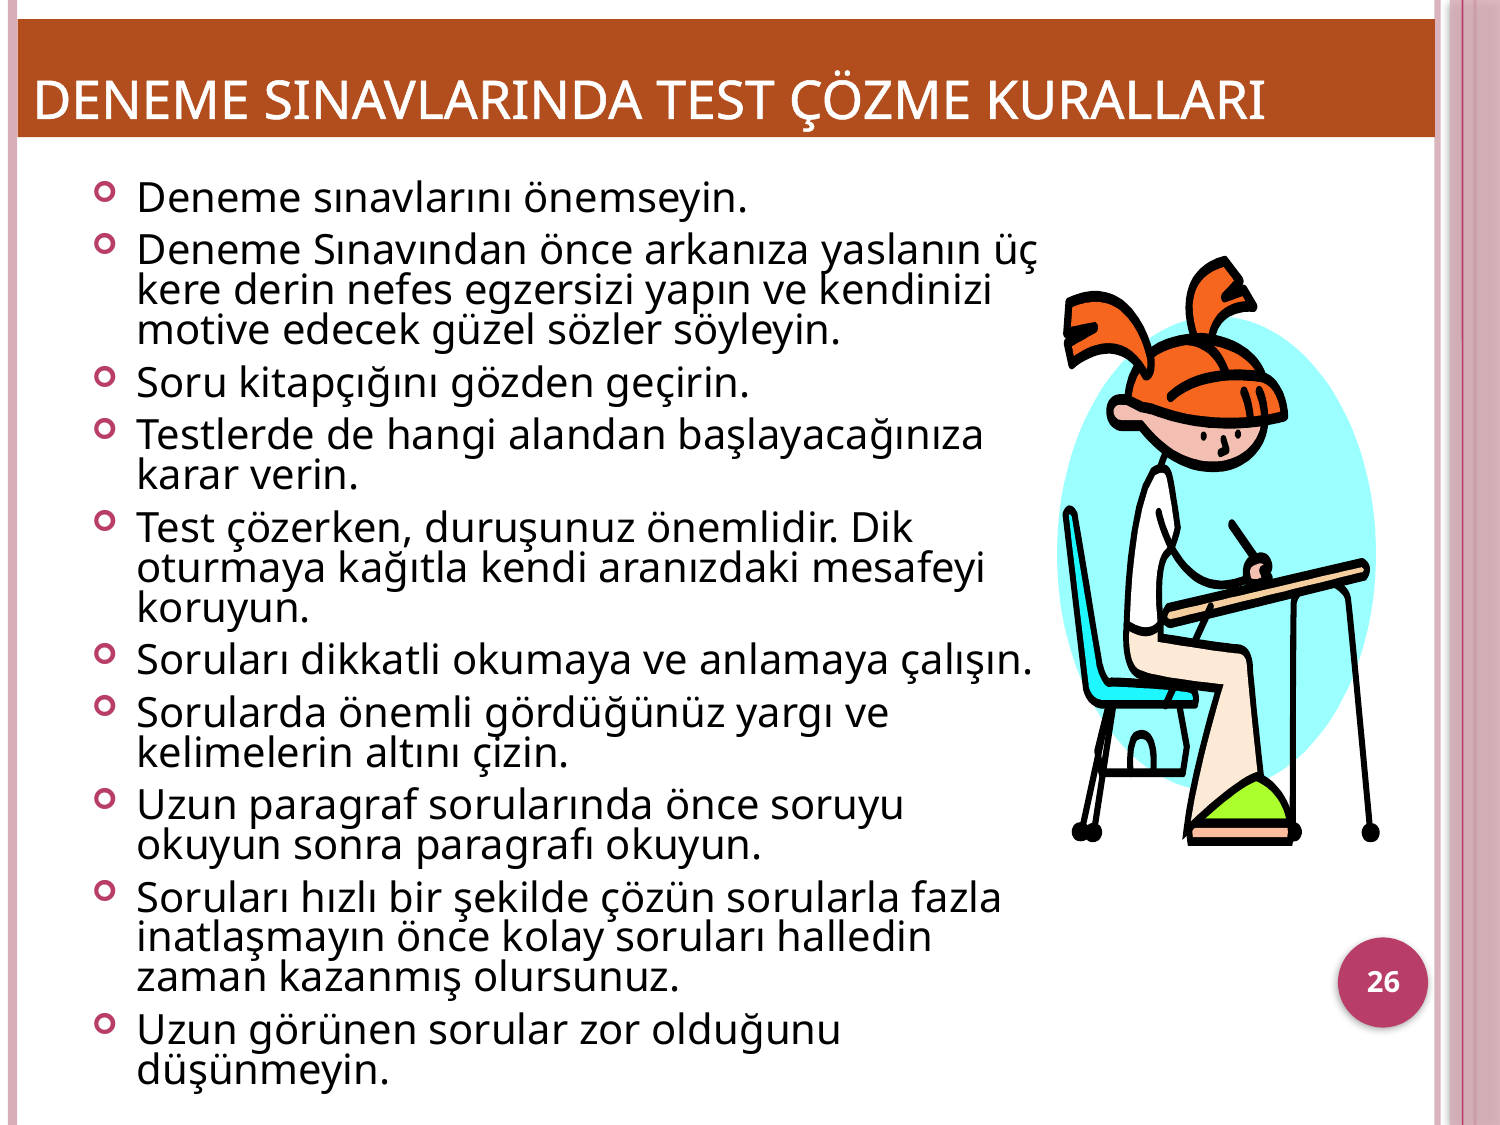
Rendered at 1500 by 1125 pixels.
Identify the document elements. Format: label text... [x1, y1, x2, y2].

slide_number 26 [1333, 940, 1434, 1026]
picture [1056, 254, 1381, 847]
title DENEME SINAVLARINDA TEST ÇÖZME KURALLARI [17, 19, 1435, 138]
list Deneme sınavlarını önemseyin. Deneme Sınavından önce arkanıza yaslanın üç kere derin nefes egzersizi yapın ve kendinizi motive edecek güzel sözler söyleyin. Soru kitapçığını gözden geçirin. Testlerde de hangi alandan başlayacağınıza karar verin. Test çözerken, duruşunuz önemlidir. Dik oturmaya kağıtla kendi aranızdaki mesafeyi koruyun. Soruları dikkatli okumaya ve anlamaya çalışın. Sorularda önemli gördüğünüz yargı ve kelimelerin altını çizin. Uzun paragraf sorularında önce soruyu okuyun sonra paragrafı okuyun. Soruları hızlı bir şekilde çözün sorularla fazla inatlaşmayın önce kolay soruları halledin zaman kazanmış olursunuz. Uzun görünen sorular zor olduğunu düşünmeyin. [76, 172, 1073, 1125]
